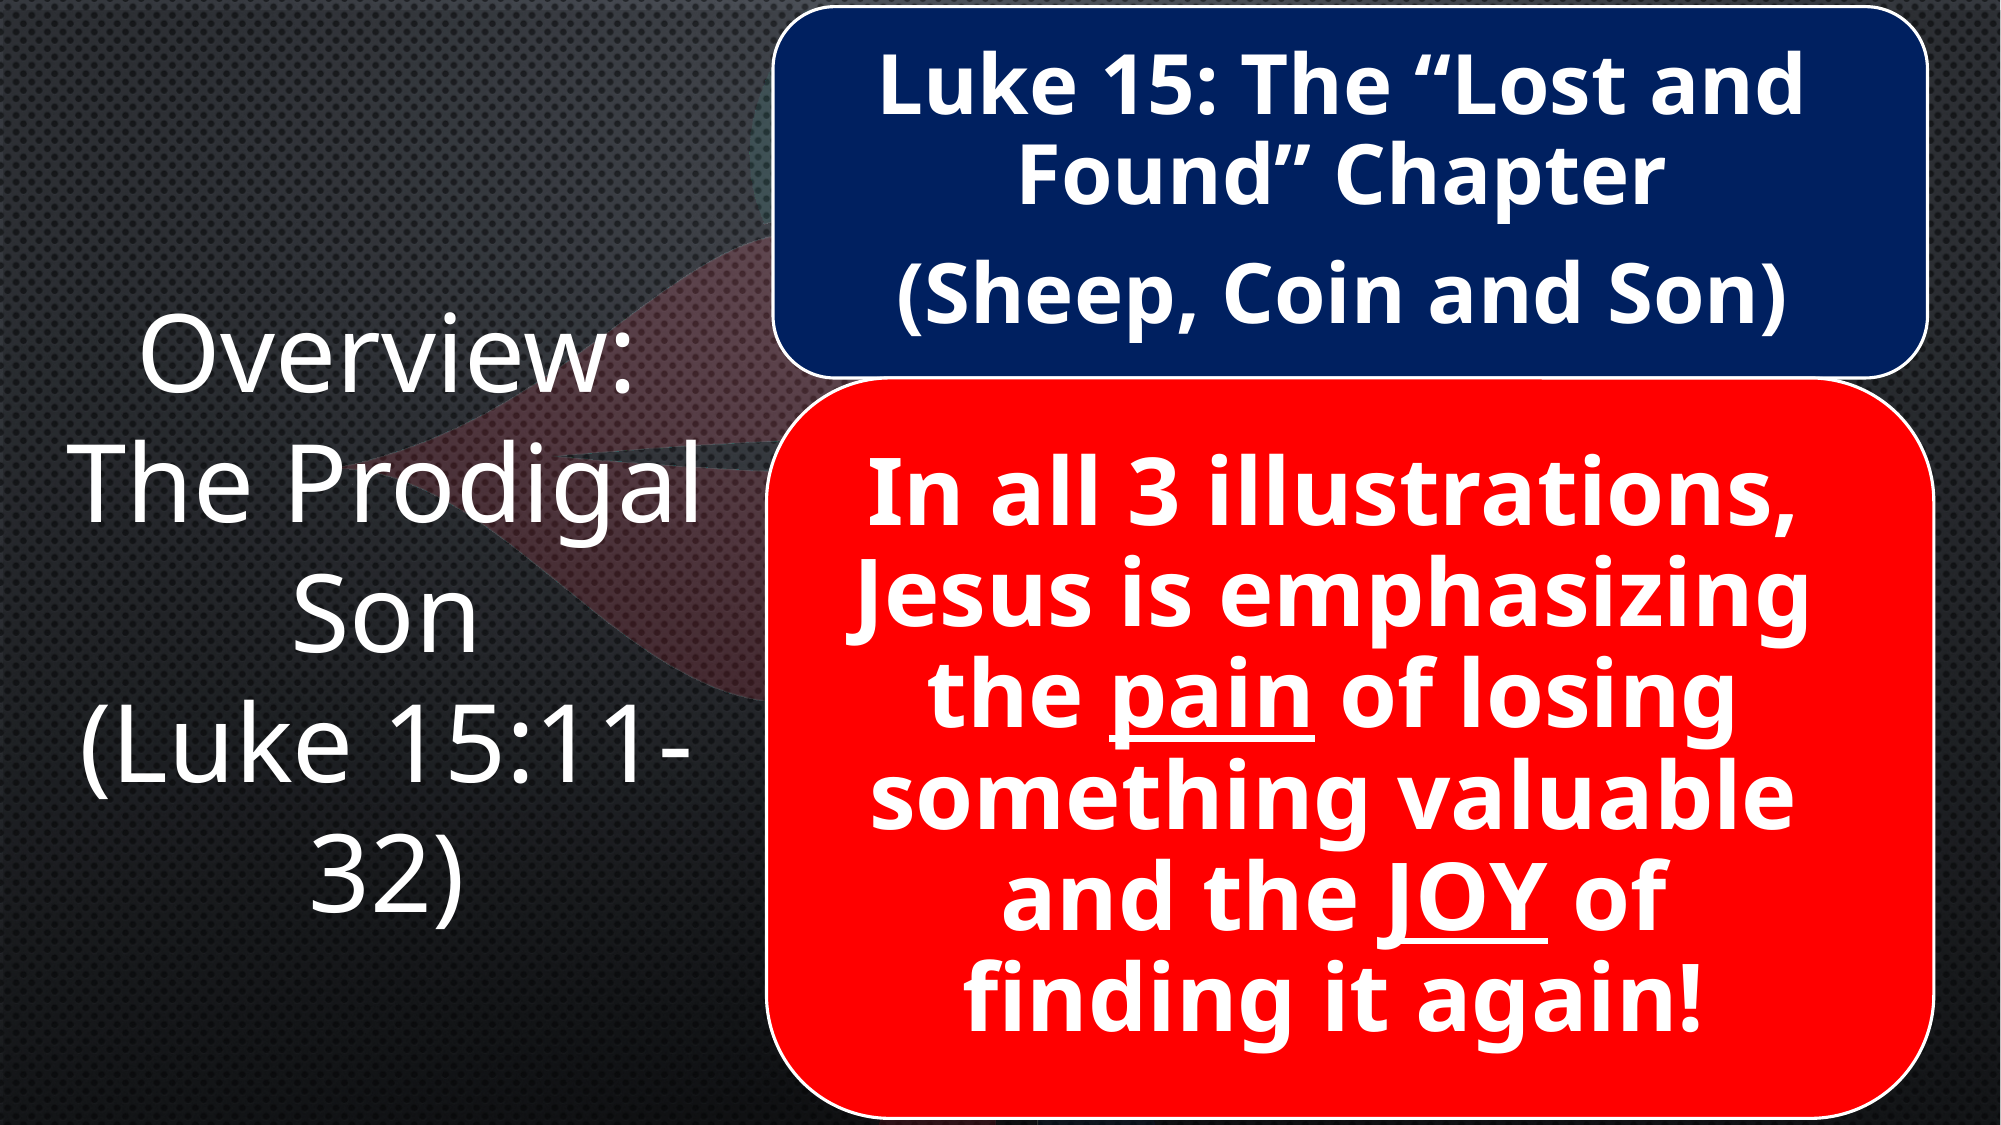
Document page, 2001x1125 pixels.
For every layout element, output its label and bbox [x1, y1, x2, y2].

picture [2, 10, 2000, 1125]
text_box [766, 377, 1935, 1119]
text_box [772, 6, 1928, 377]
